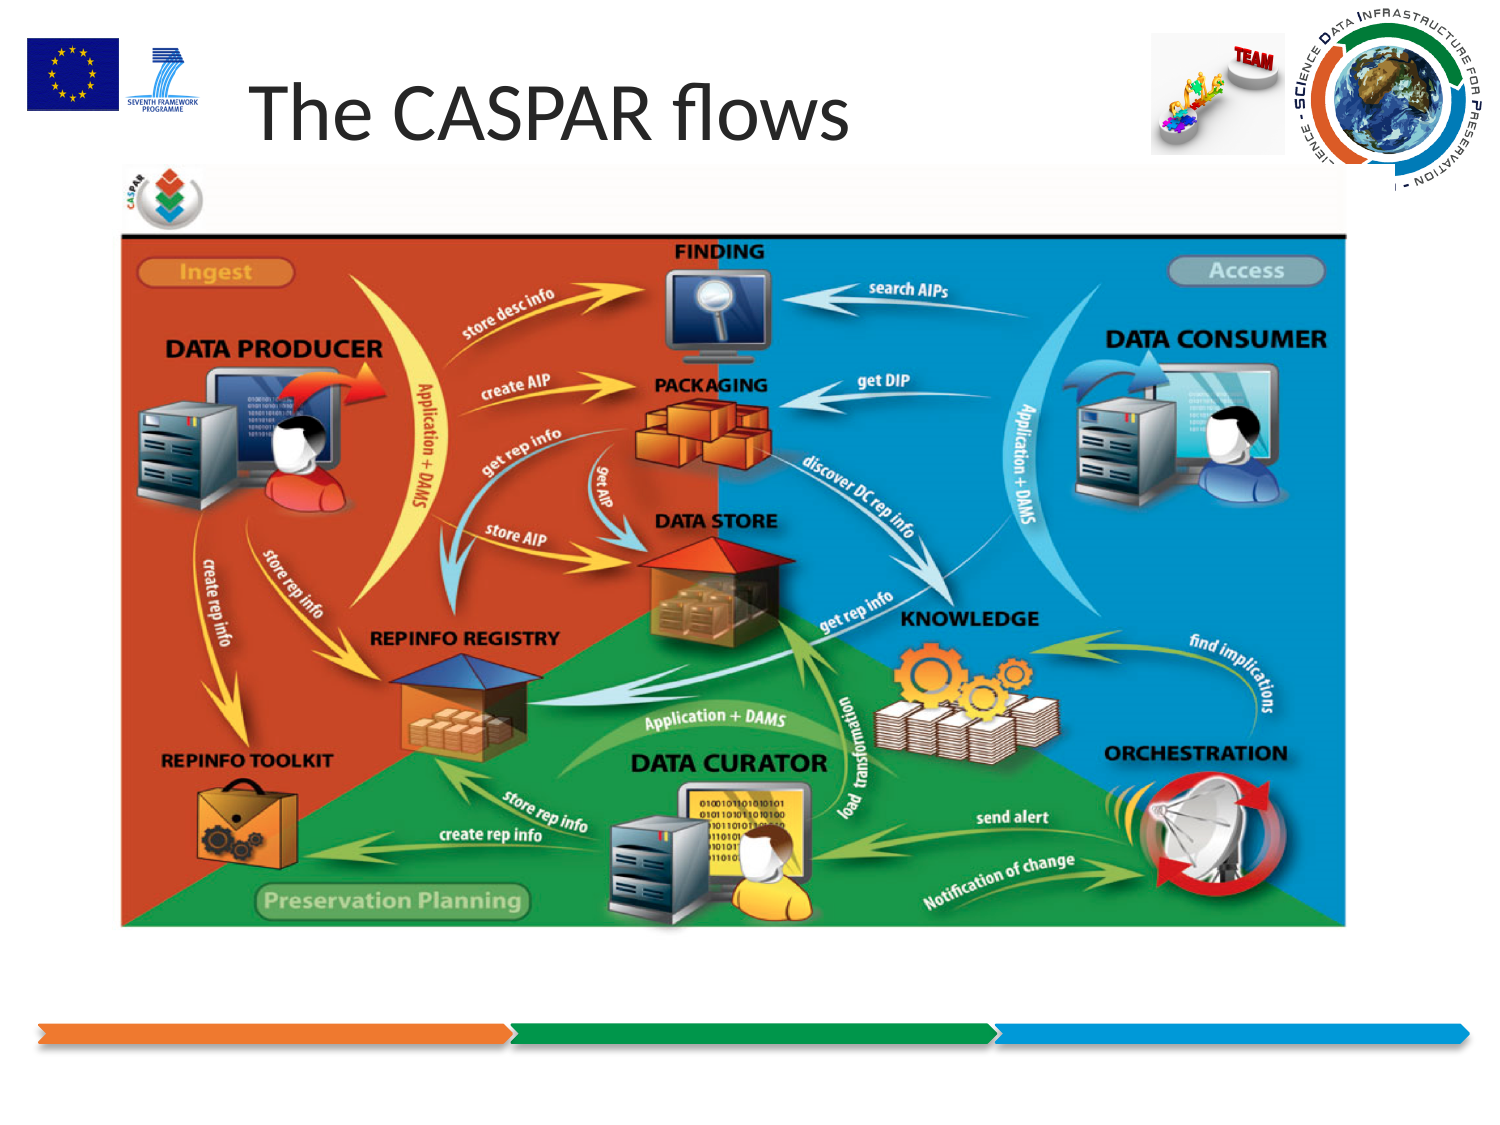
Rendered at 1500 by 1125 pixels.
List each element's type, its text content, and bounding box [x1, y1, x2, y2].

picture [121, 44, 203, 117]
picture [27, 38, 119, 111]
title The CASPAR flows [233, 33, 1150, 163]
picture [79, 8, 1482, 961]
picture [1150, 32, 1285, 156]
